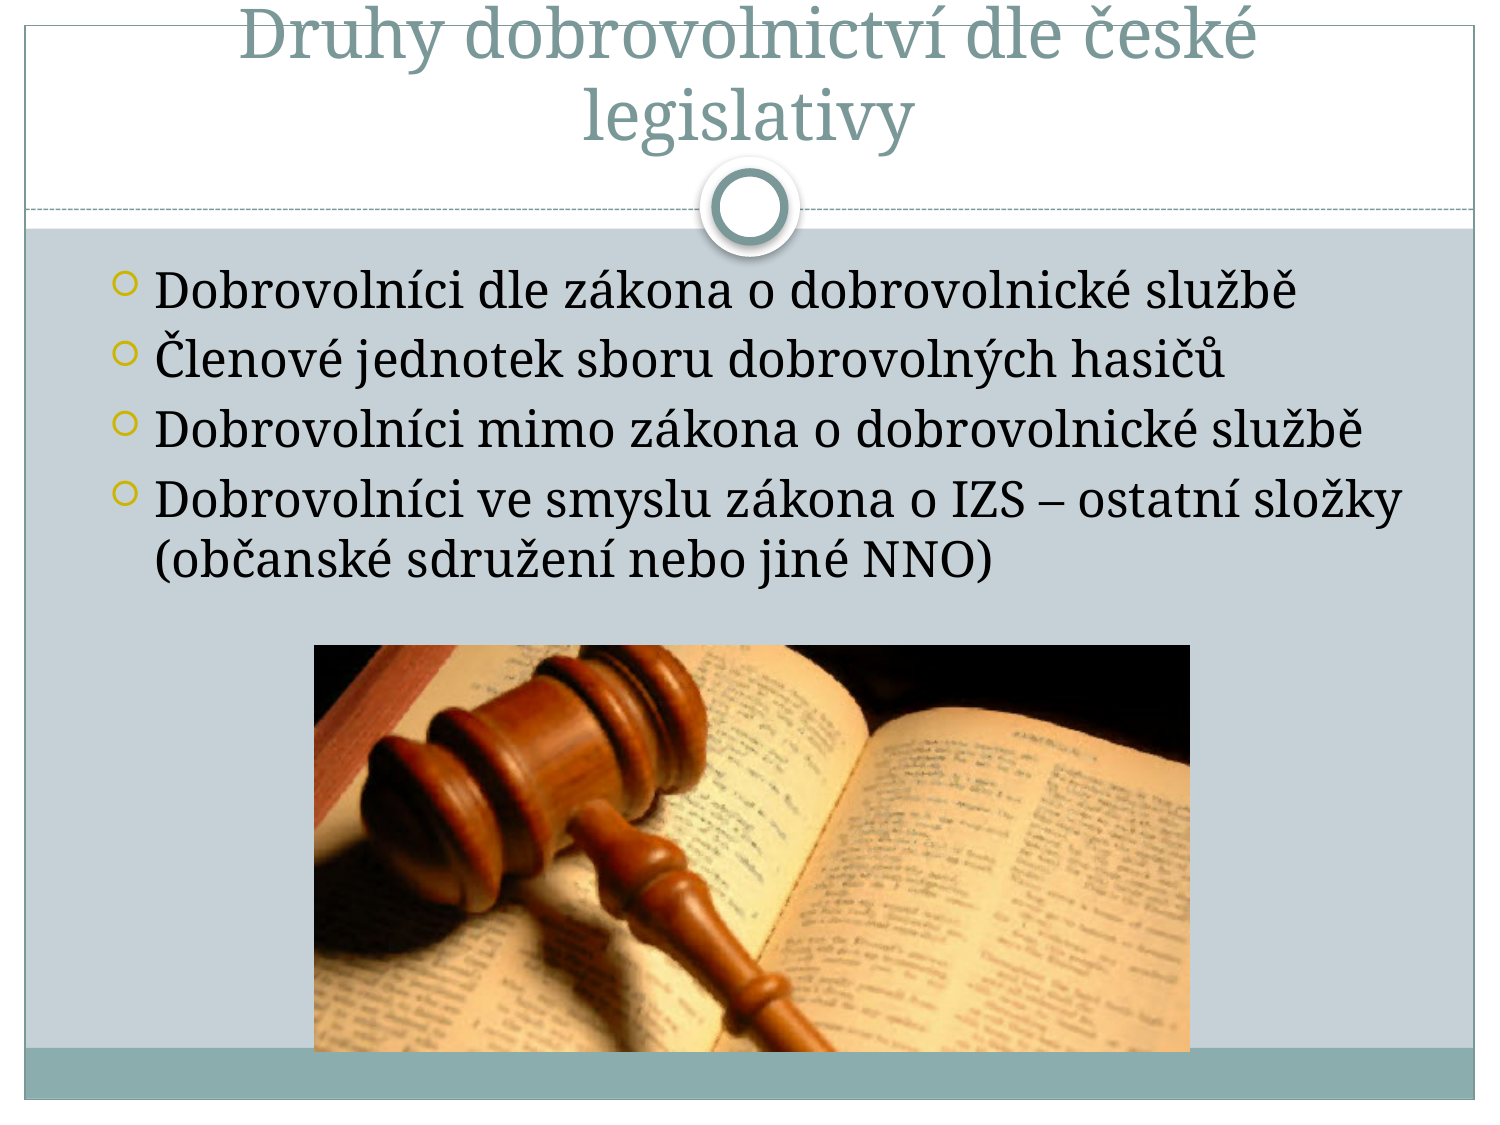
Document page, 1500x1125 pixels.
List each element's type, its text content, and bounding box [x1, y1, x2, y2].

list Dobrovolníci dle zákona o dobrovolnické službě Členové jednotek sboru dobrovolných hasičů Dobrovolníci mimo zákona o dobrovolnické službě Dobrovolníci ve smyslu zákona o IZS – ostatní složky (občanské sdružení nebo jiné NNO) [49, 250, 1445, 1001]
picture [314, 644, 1190, 1052]
title Druhy dobrovolnictví dle české legislativy [49, 37, 1450, 163]
